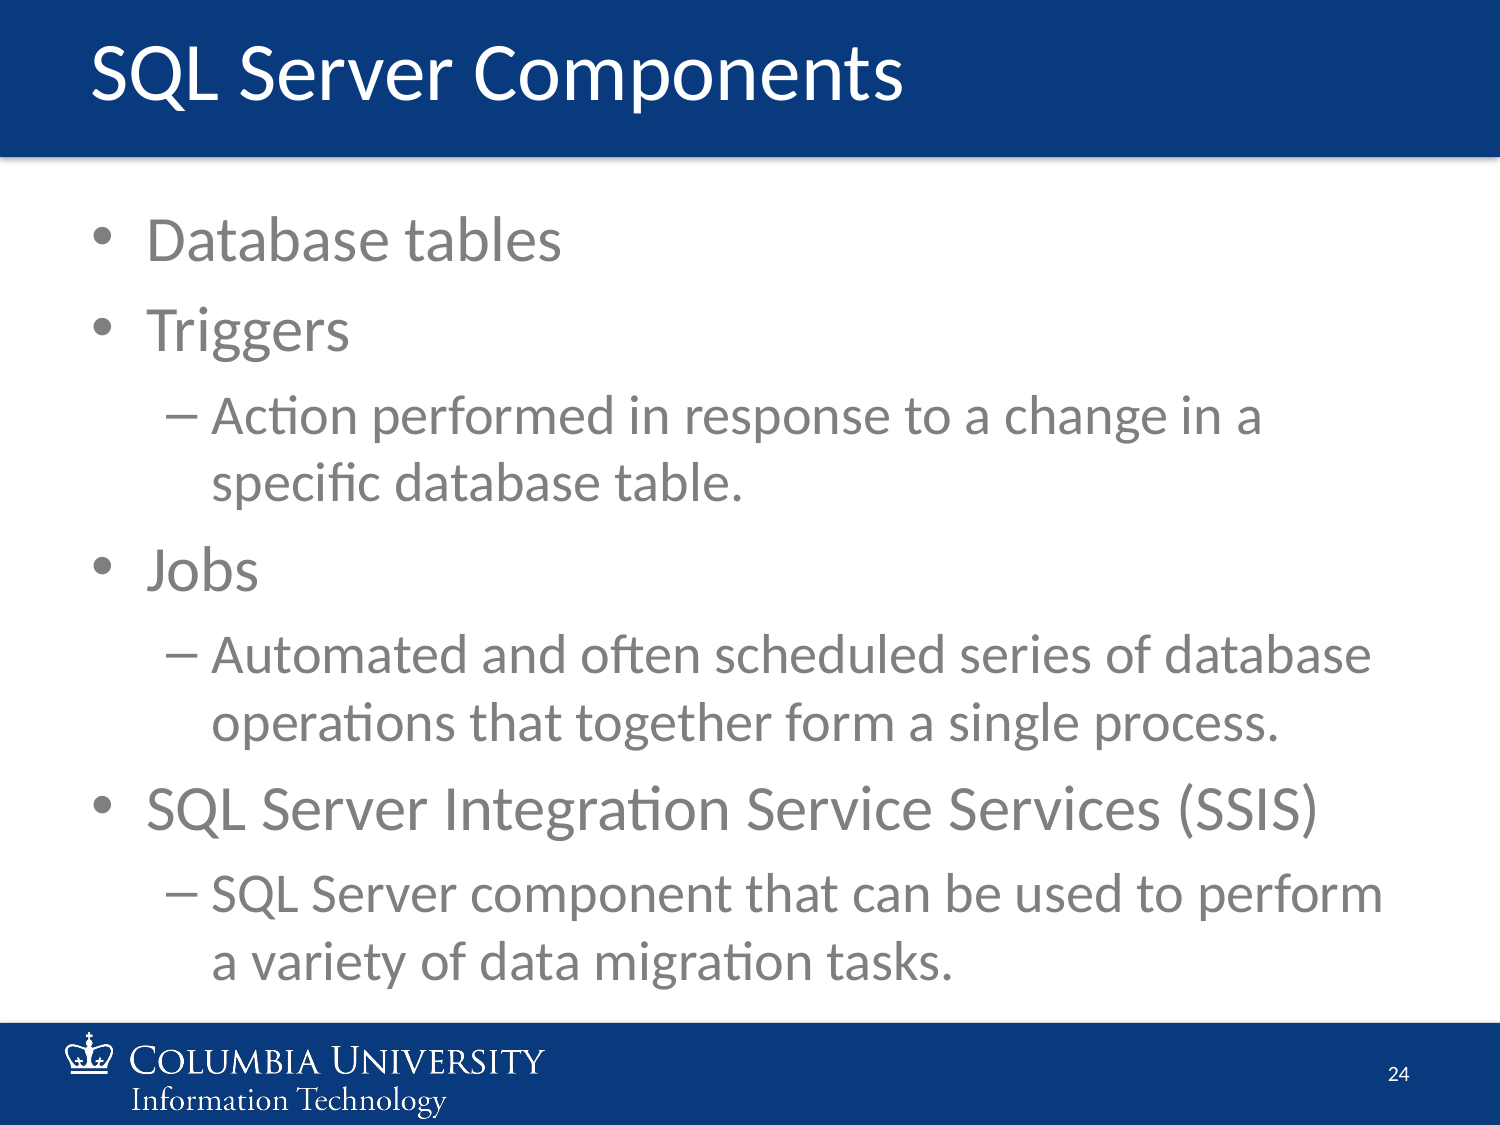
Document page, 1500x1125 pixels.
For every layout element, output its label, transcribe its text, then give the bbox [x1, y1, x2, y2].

list Database tables Triggers Action performed in response to a change in a specific database table. Jobs Automated and often scheduled series of database operations that together form a single process. SQL Server Integration Service Services (SSIS) SQL Server component that can be used to perform a variety of data migration tasks. [75, 188, 1425, 1005]
title SQL Server Components [75, 1, 1426, 133]
slide_number ‹#› [1074, 1042, 1425, 1103]
picture [65, 1032, 545, 1119]
